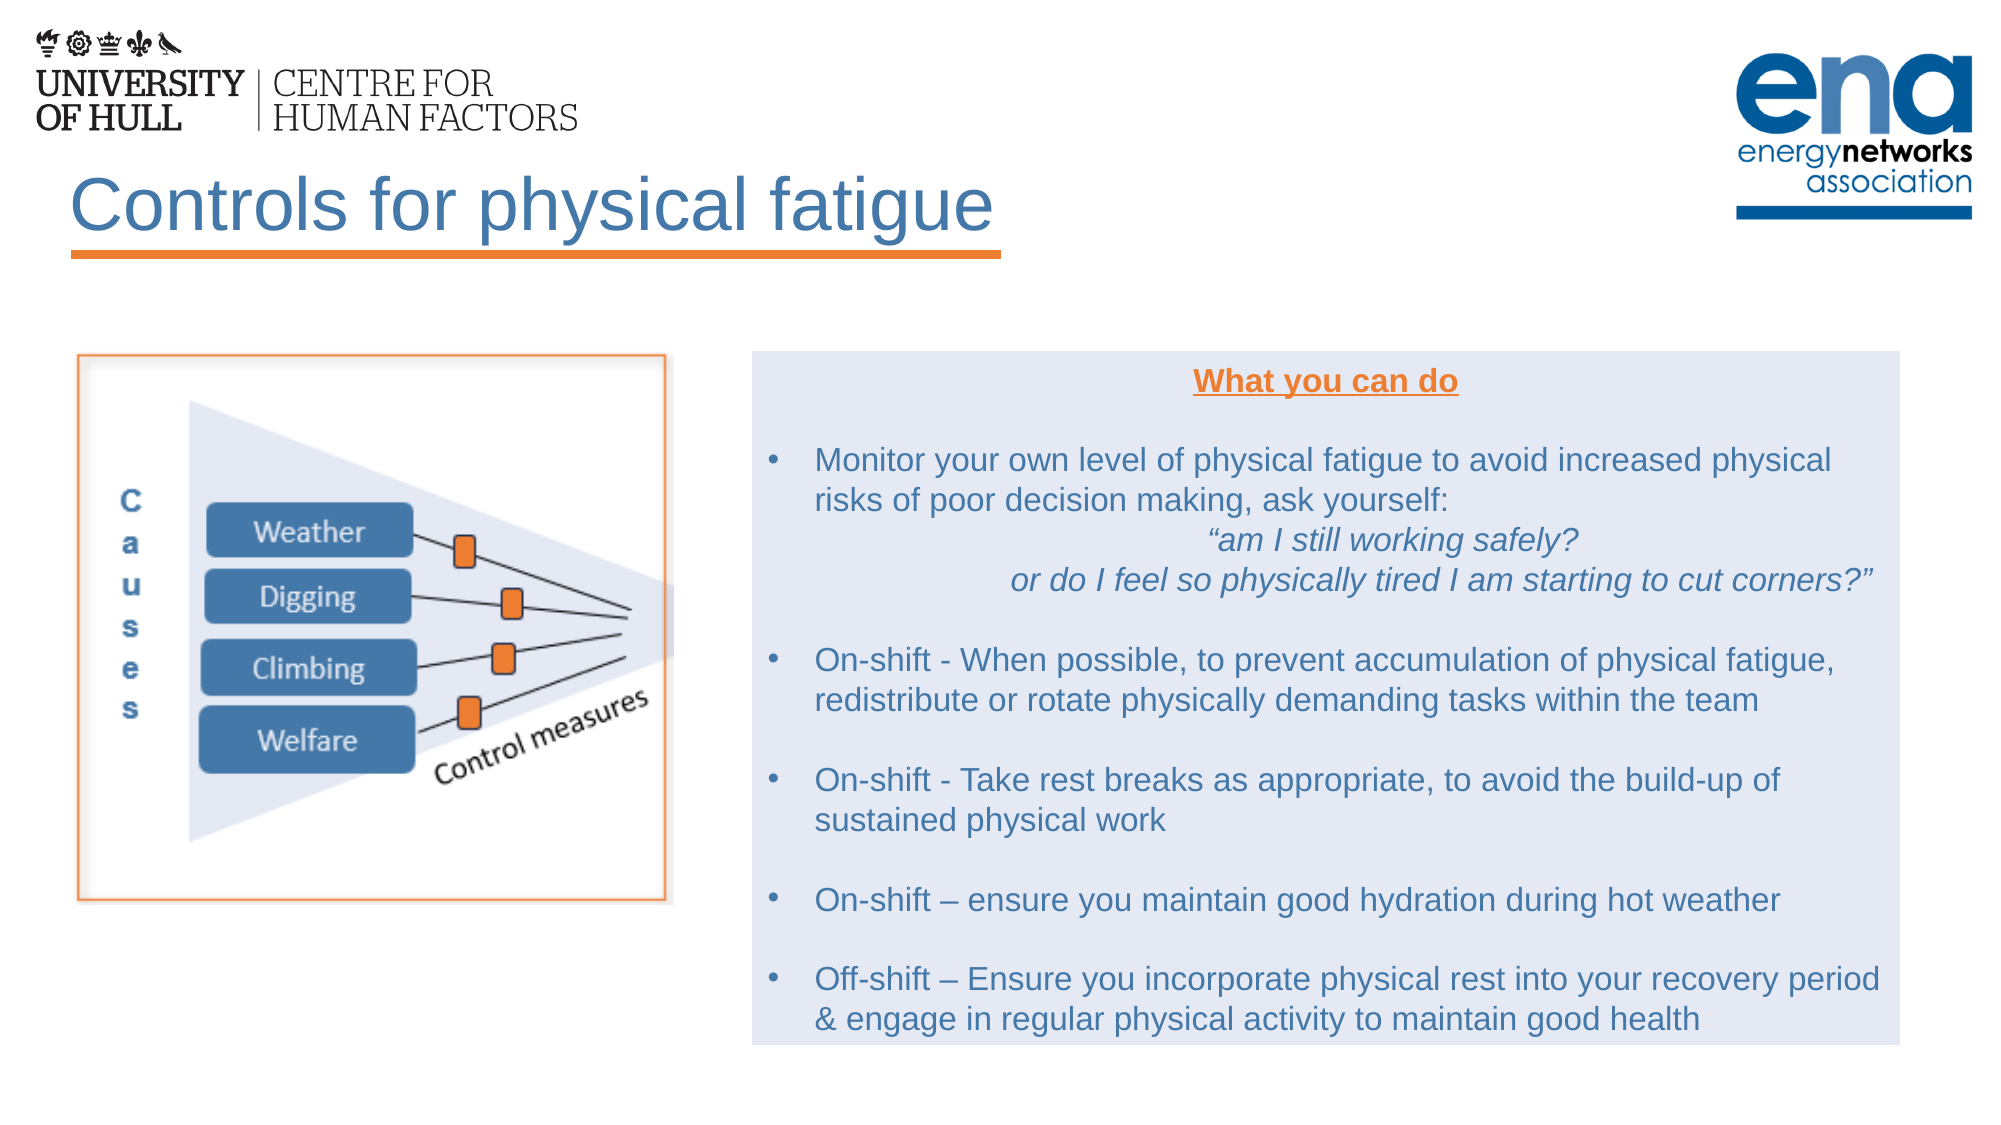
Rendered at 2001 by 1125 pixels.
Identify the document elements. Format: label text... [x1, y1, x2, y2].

picture [72, 351, 674, 905]
picture [36, 29, 602, 138]
picture [1694, 0, 2000, 296]
text_box What you can do Monitor your own level of physical fatigue to avoid increased physical risks of poor decision making, ask yourself: “am I still working safely? or do I feel so physically tired I am starting to cut corners?” On-shift - When possible, to prevent accumulation of physical fatigue, redistribute or rotate physically demanding tasks within the team On-shift - Take rest breaks as appropriate, to avoid the build-up of sustained physical work On-shift – ensure you maintain good hydration during hot weather Off-shift – Ensure you incorporate physical rest into your recovery period & engage in regular physical activity to maintain good health [752, 351, 1900, 1045]
title Controls for physical fatigue [54, 158, 1694, 256]
text_box [71, 250, 1001, 259]
